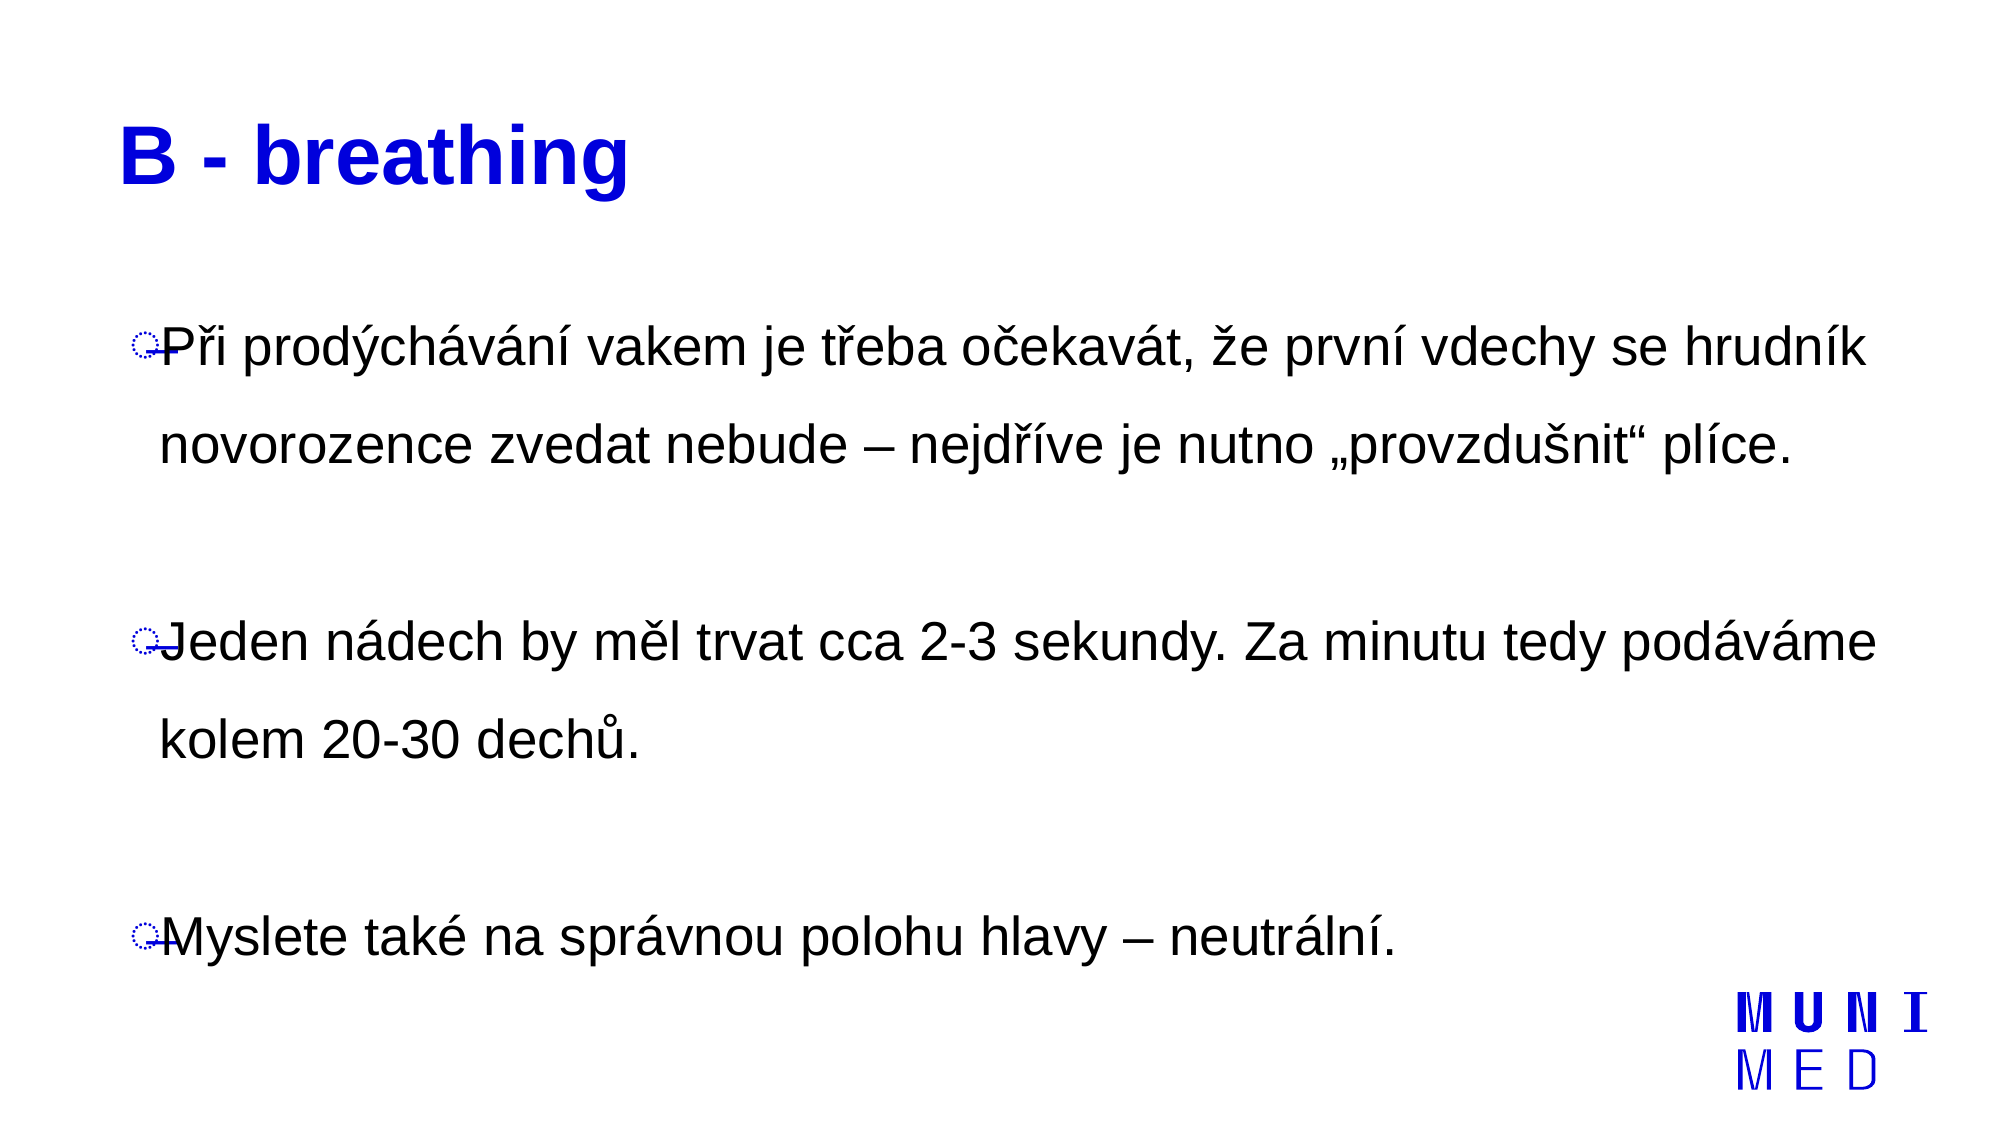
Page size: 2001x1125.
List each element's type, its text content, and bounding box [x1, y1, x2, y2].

list Při prodýchávání vakem je třeba očekavát, že první vdechy se hrudník novorozence zvedat nebude – nejdříve je nutno „provzdušnit“ plíce. Jeden nádech by měl trvat cca 2-3 sekundy. Za minutu tedy podáváme kolem 20-30 dechů. Myslete také na správnou polohu hlavy – neutrální. [118, 277, 1883, 994]
title B - breathing [118, 118, 1883, 193]
